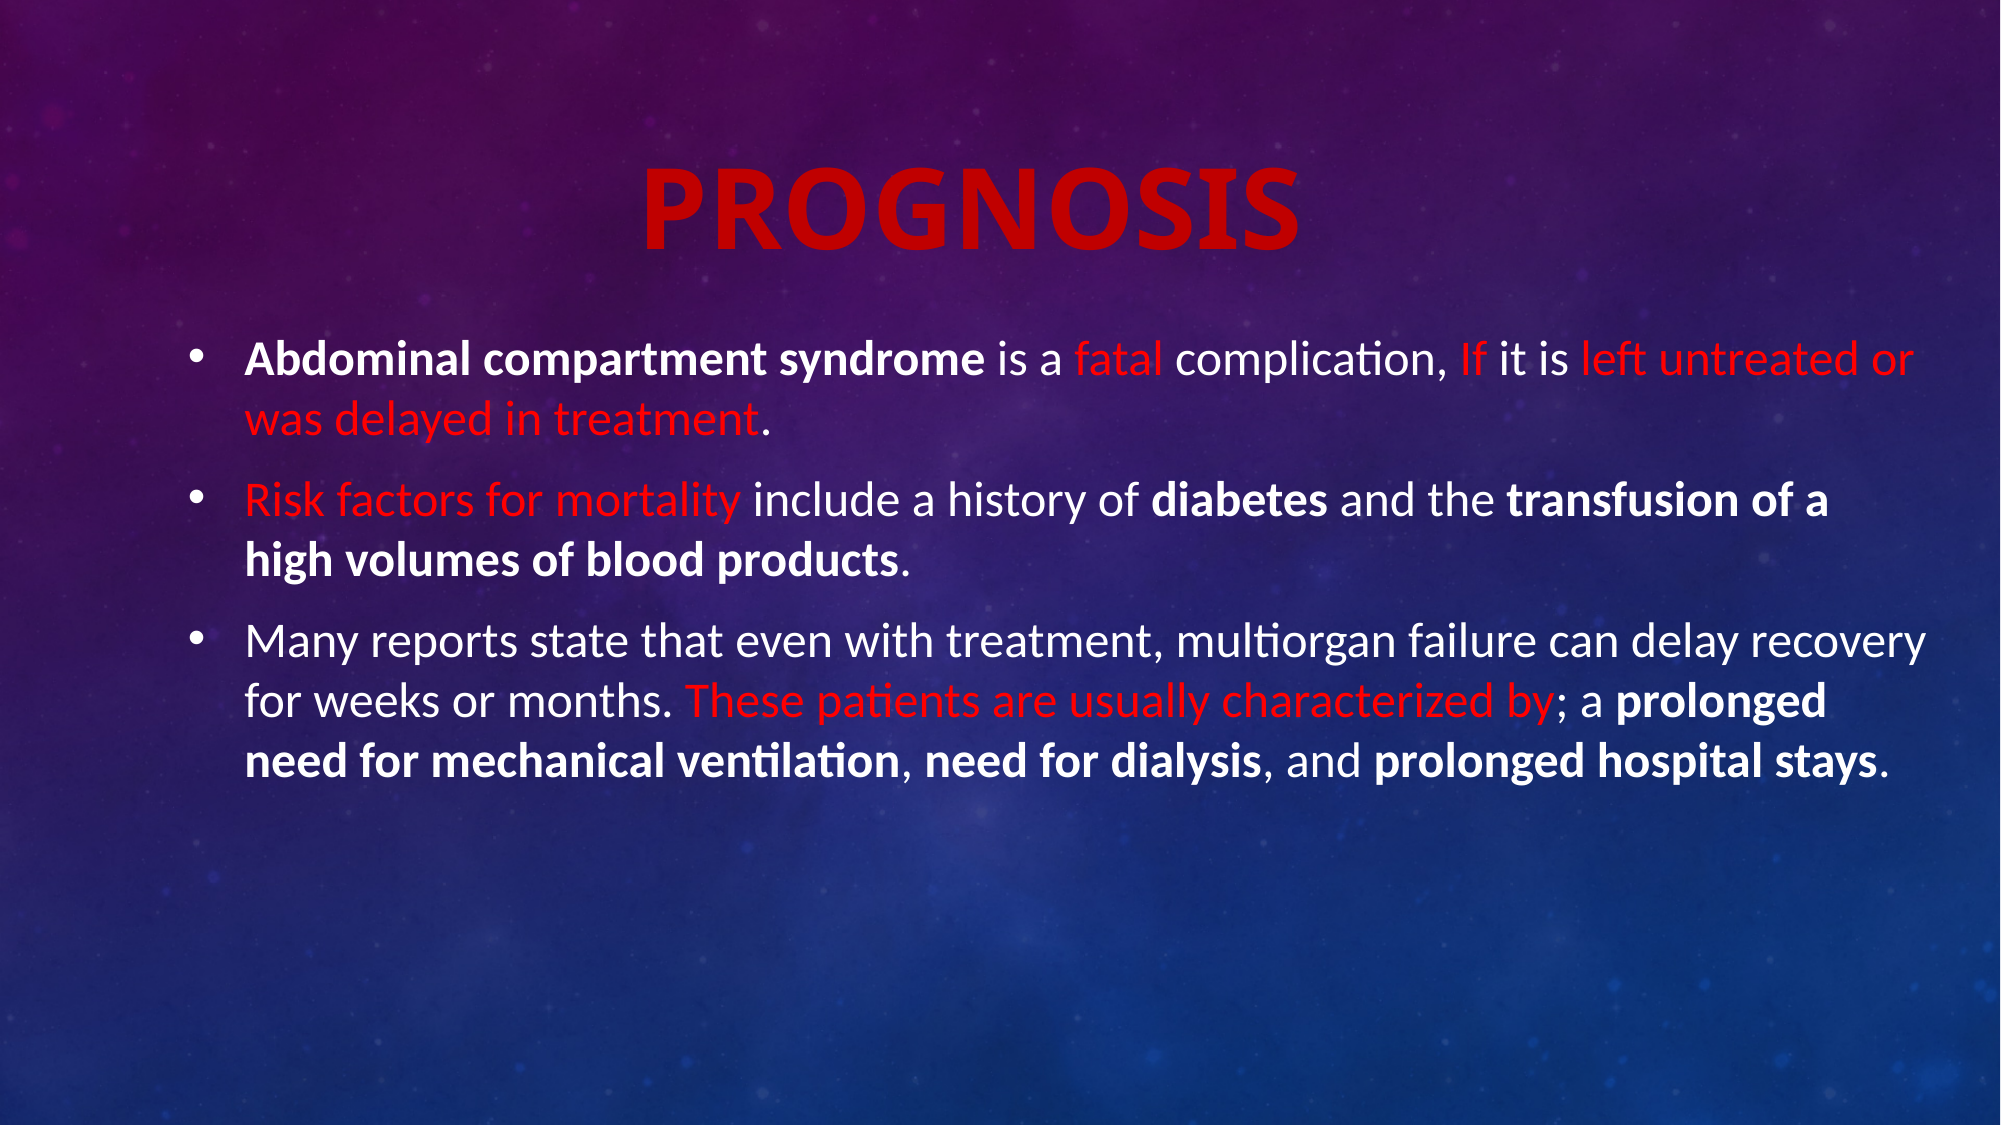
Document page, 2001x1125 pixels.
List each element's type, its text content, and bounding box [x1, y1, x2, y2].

list Abdominal compartment syndrome is a fatal complication, If it is left untreated or was delayed in treatment. Risk factors for mortality include a history of diabetes and the transfusion of a high volumes of blood products. Many reports state that even with treatment, multiorgan failure can delay recovery for weeks or months. These patients are usually characterized by; a prolonged need for mechanical ventilation, need for dialysis, and prolonged hospital stays. [172, 318, 1944, 1042]
picture [0, 0, 2001, 1125]
title Prognosis [172, 122, 1768, 288]
